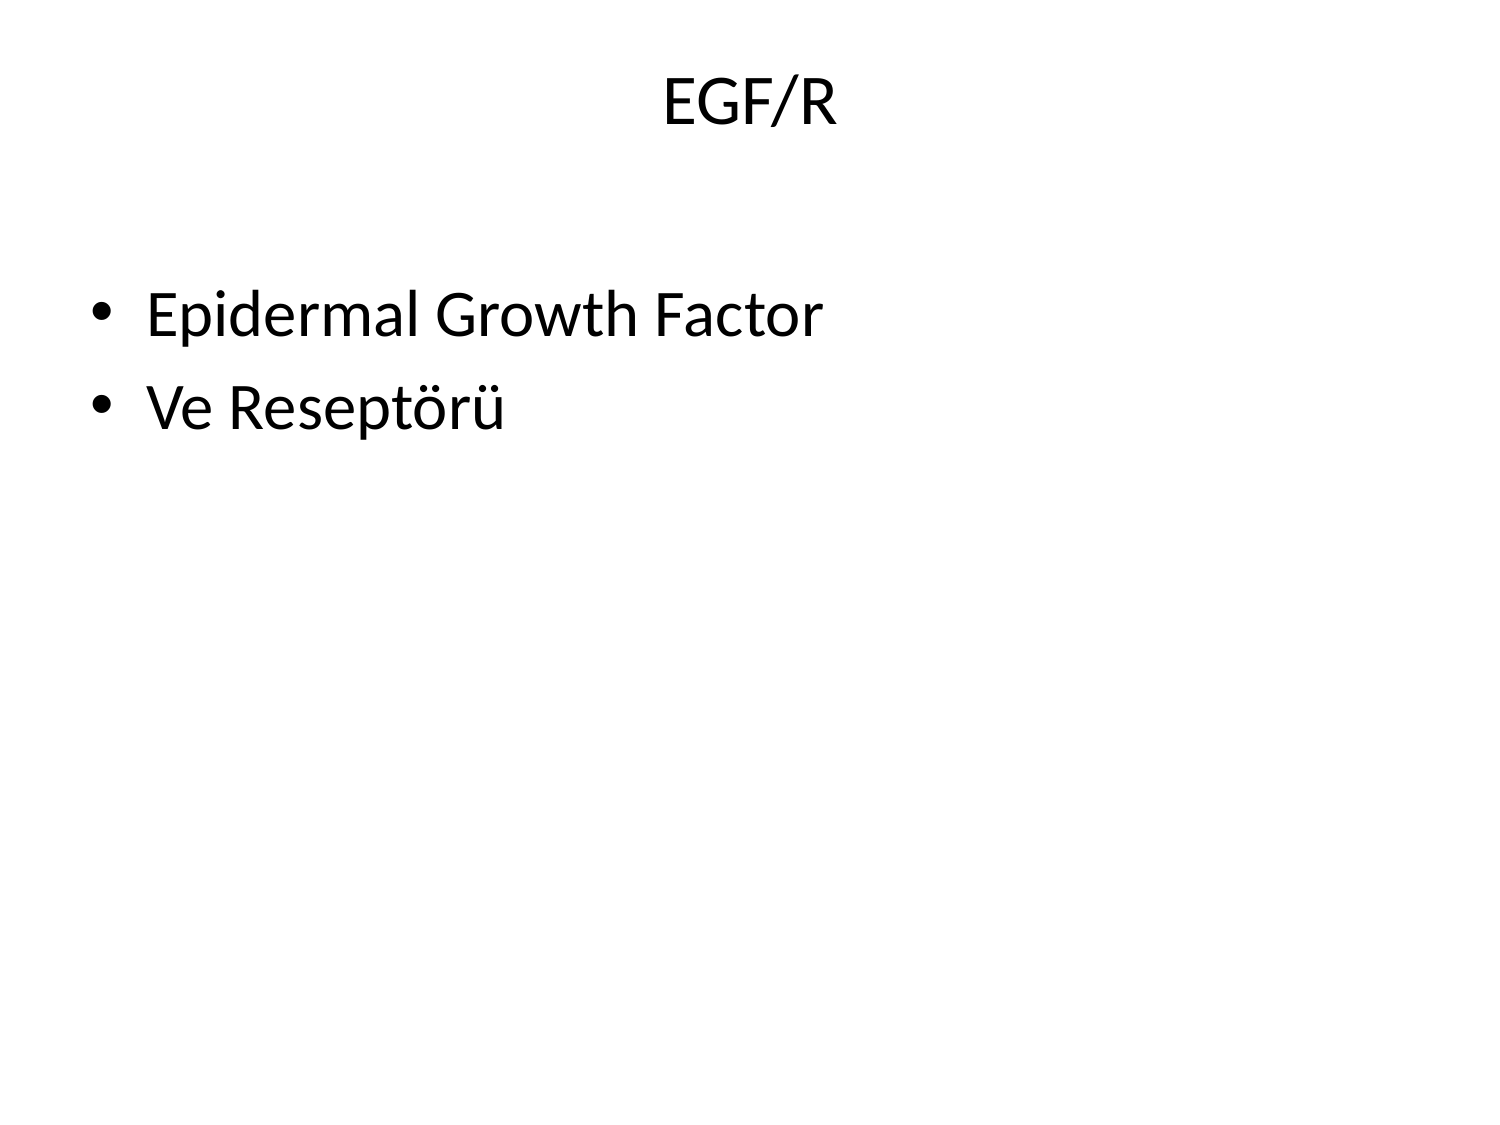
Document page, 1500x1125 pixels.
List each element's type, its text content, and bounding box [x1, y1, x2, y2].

list Epidermal Growth Factor Ve Reseptörü [75, 262, 1425, 1005]
title EGF/R [75, 45, 1425, 233]
